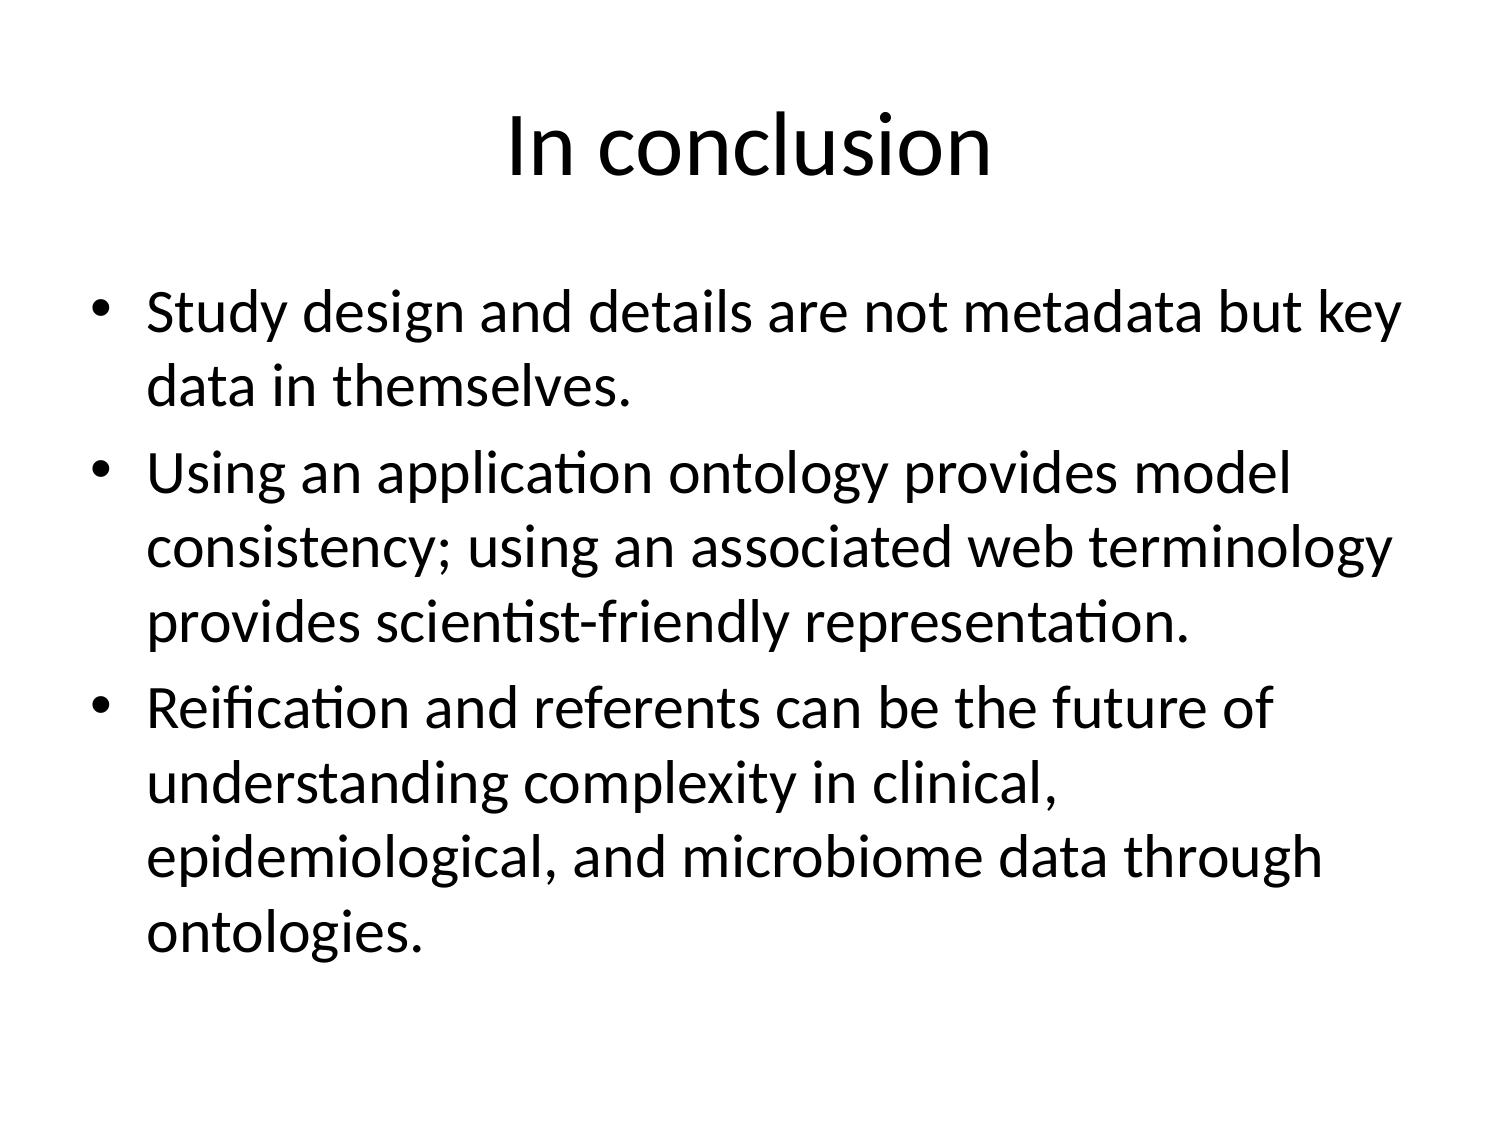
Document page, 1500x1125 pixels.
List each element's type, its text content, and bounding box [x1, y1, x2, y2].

title In conclusion [75, 45, 1425, 233]
list Study design and details are not metadata but key data in themselves. Using an application ontology provides model consistency; using an associated web terminology provides scientist-friendly representation. Reification and referents can be the future of understanding complexity in clinical, epidemiological, and microbiome data through ontologies. [75, 262, 1425, 1005]
